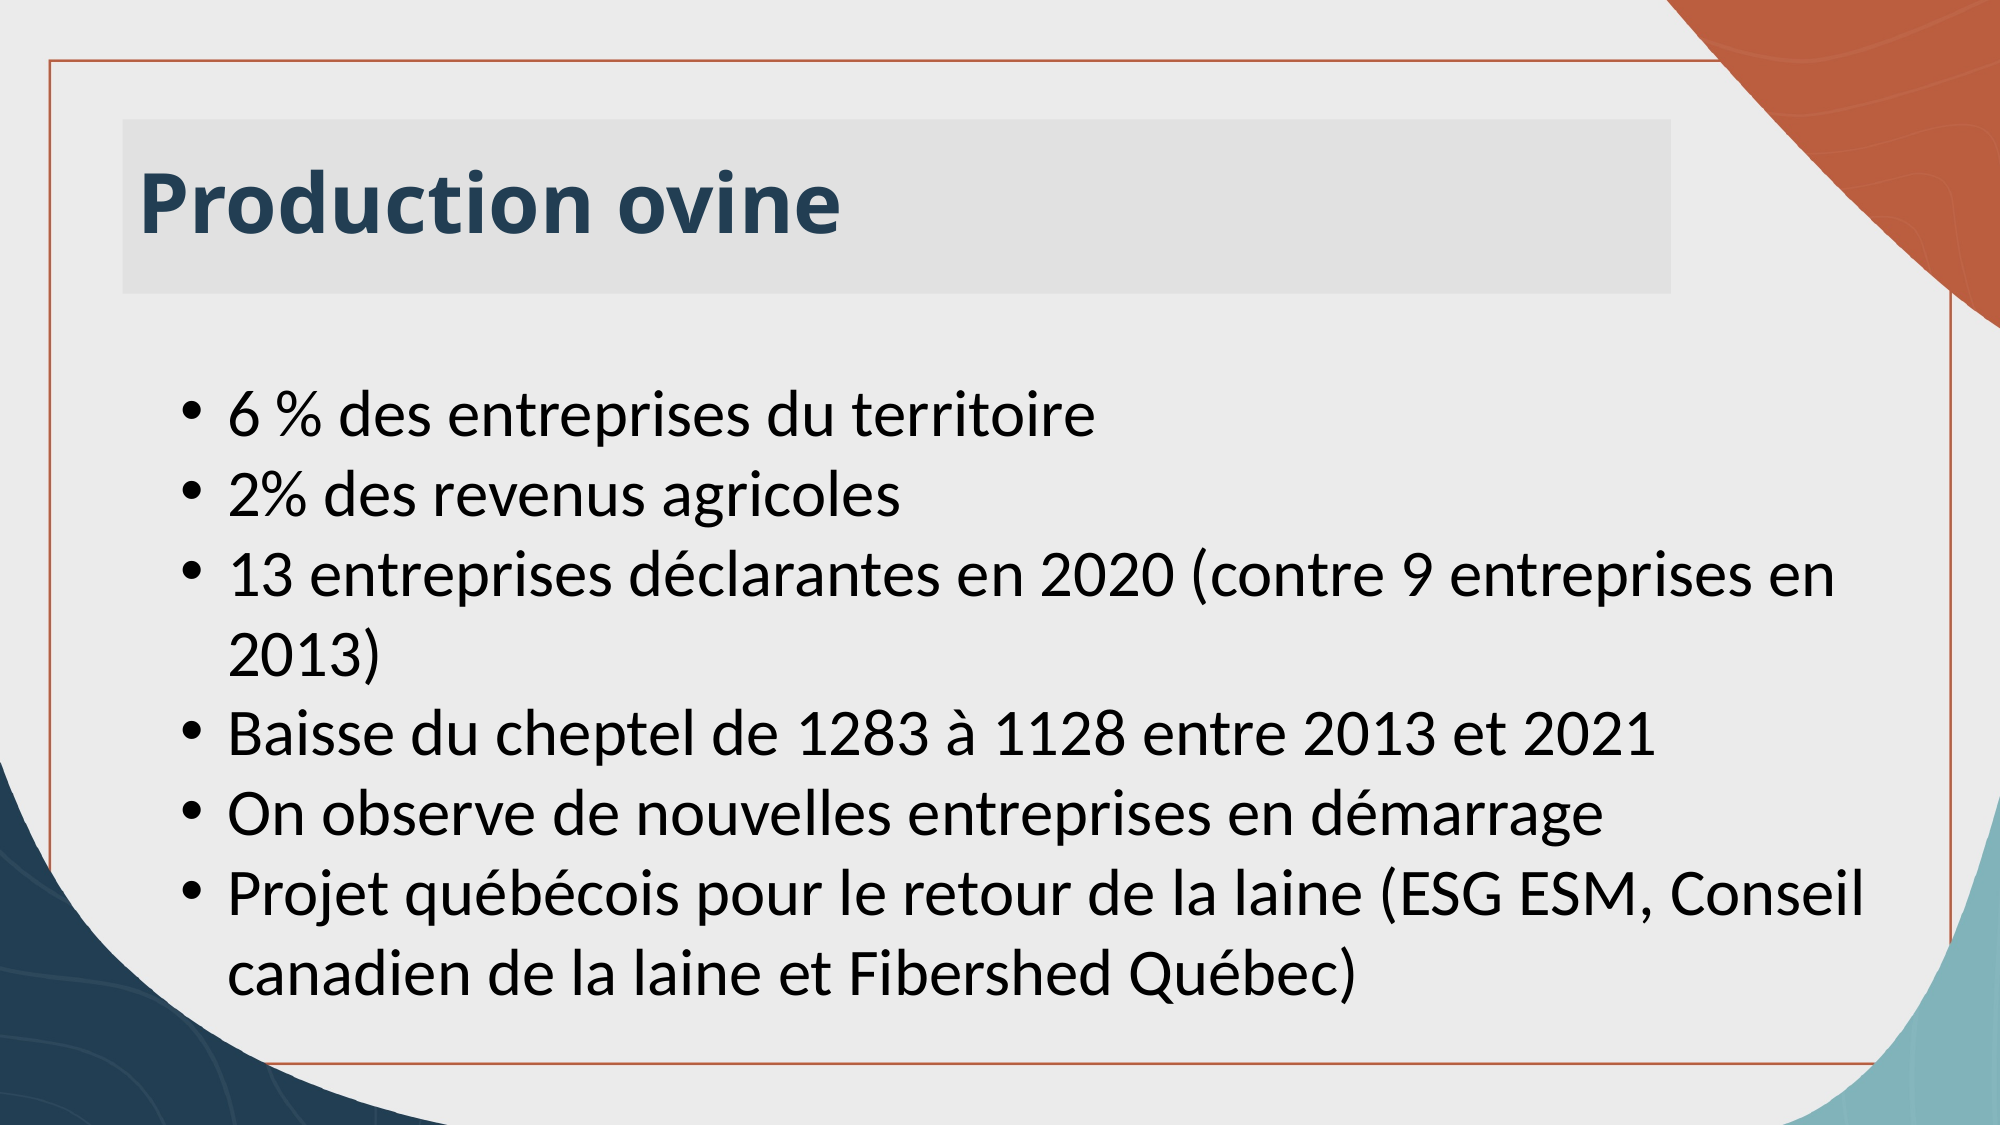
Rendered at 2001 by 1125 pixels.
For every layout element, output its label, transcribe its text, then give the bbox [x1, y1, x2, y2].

picture [0, 0, 2000, 1125]
text_box 6 % des entreprises du territoire 2% des revenus agricoles 13 entreprises déclarantes en 2020 (contre 9 entreprises en 2013) Baisse du cheptel de 1283 à 1128 entre 2013 et 2021 On observe de nouvelles entreprises en démarrage Projet québécois pour le retour de la laine (ESG ESM, Conseil canadien de la laine et Fibershed Québec) [165, 362, 1899, 1017]
text_box Production ovine [122, 118, 1672, 295]
